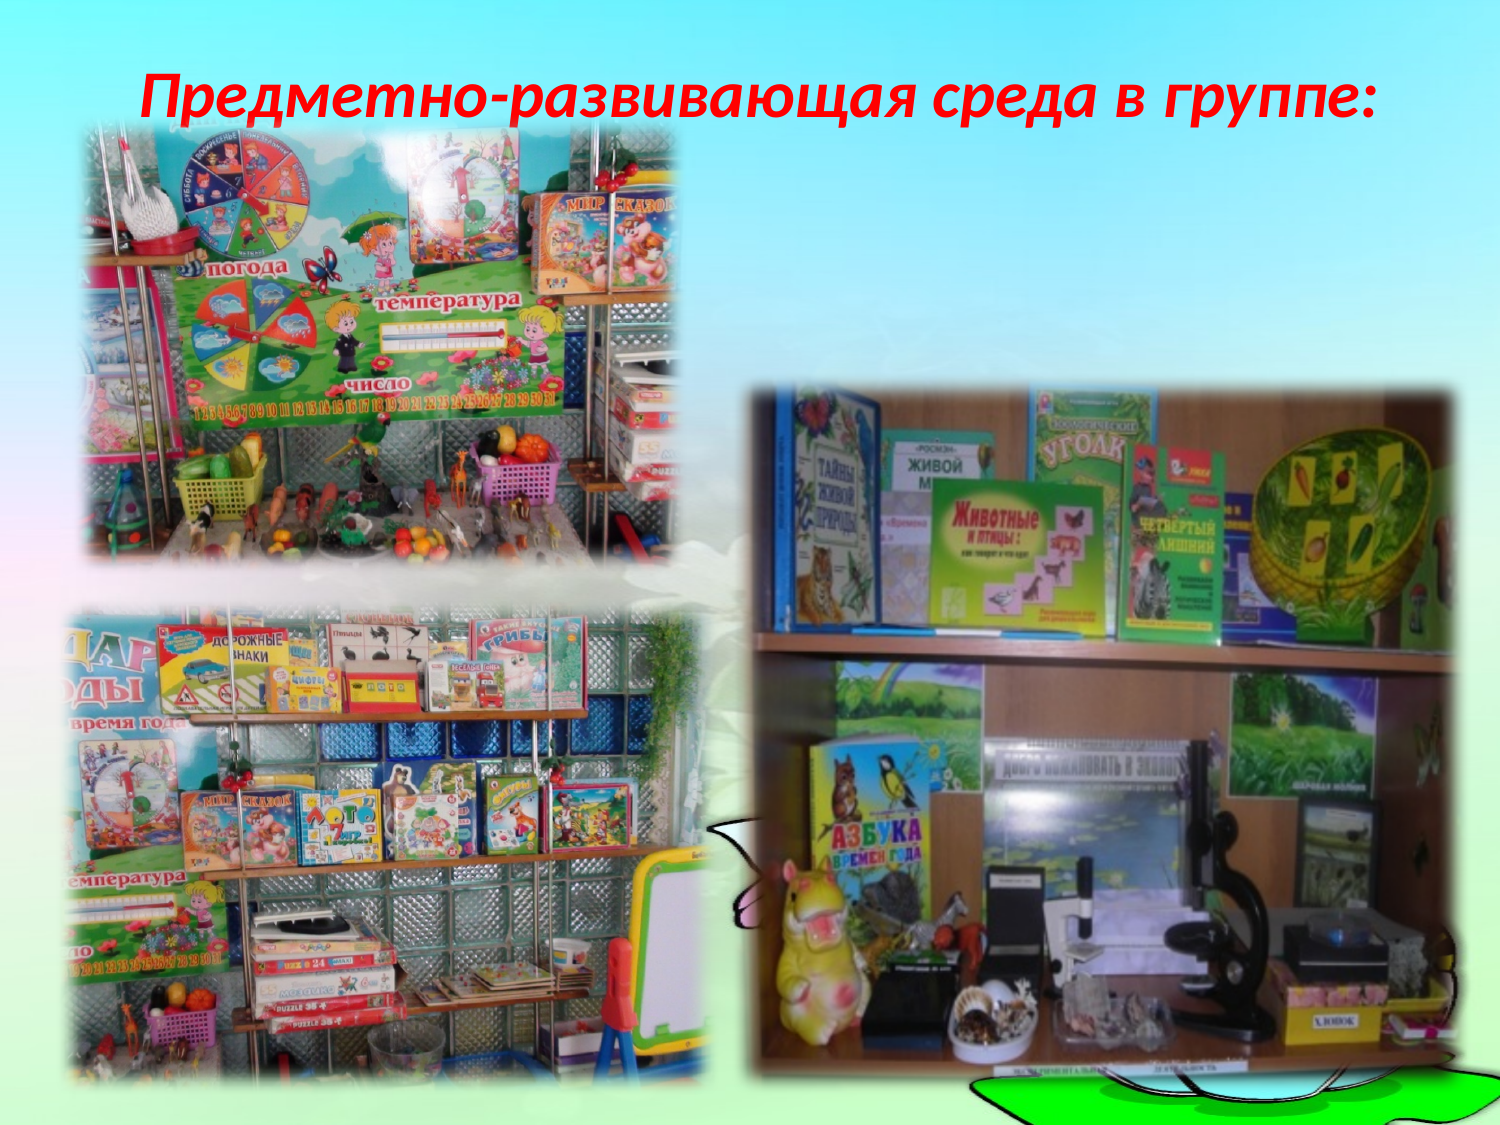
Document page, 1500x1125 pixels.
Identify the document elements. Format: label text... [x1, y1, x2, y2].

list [72, 113, 687, 575]
picture [0, 0, 1500, 1125]
title Предметно-развивающая среда в группе: [74, 44, 1426, 233]
